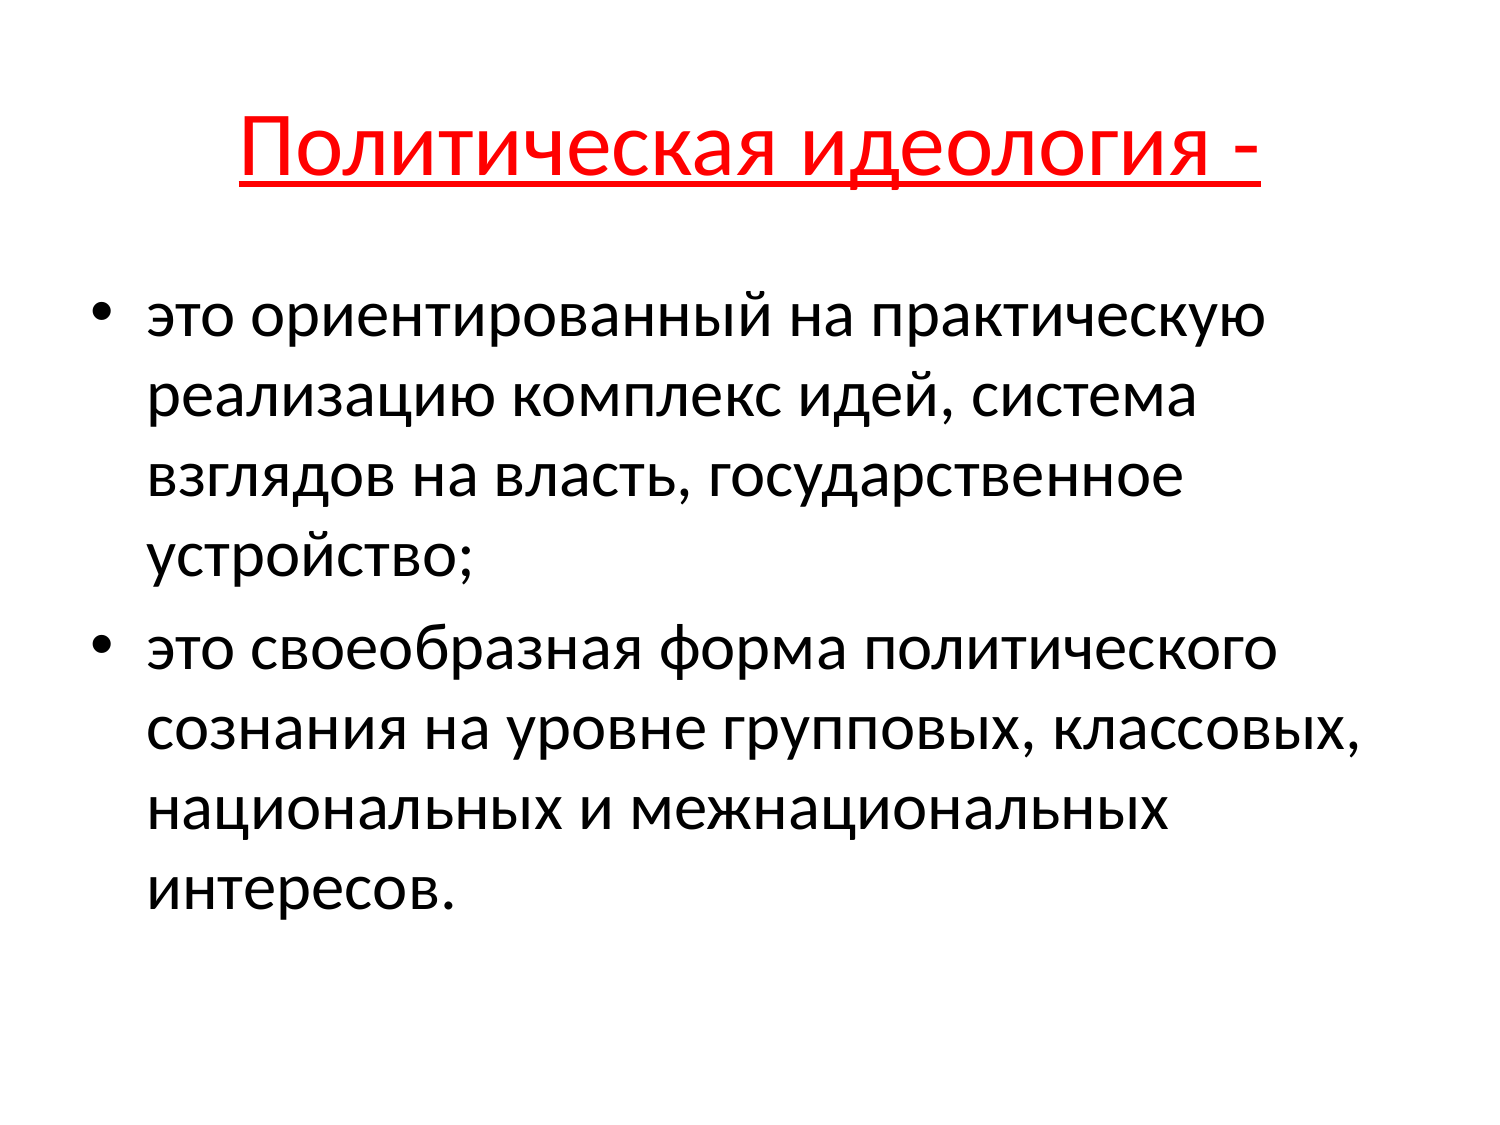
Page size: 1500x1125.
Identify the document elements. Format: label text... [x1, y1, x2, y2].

title Политическая идеология - [75, 45, 1425, 233]
list это ориентированный на практическую реализацию комплекс идей, система взглядов на власть, государственное устройство; это своеобразная форма политического сознания на уровне групповых, классовых, национальных и межнациональных интересов. [75, 262, 1425, 1005]
